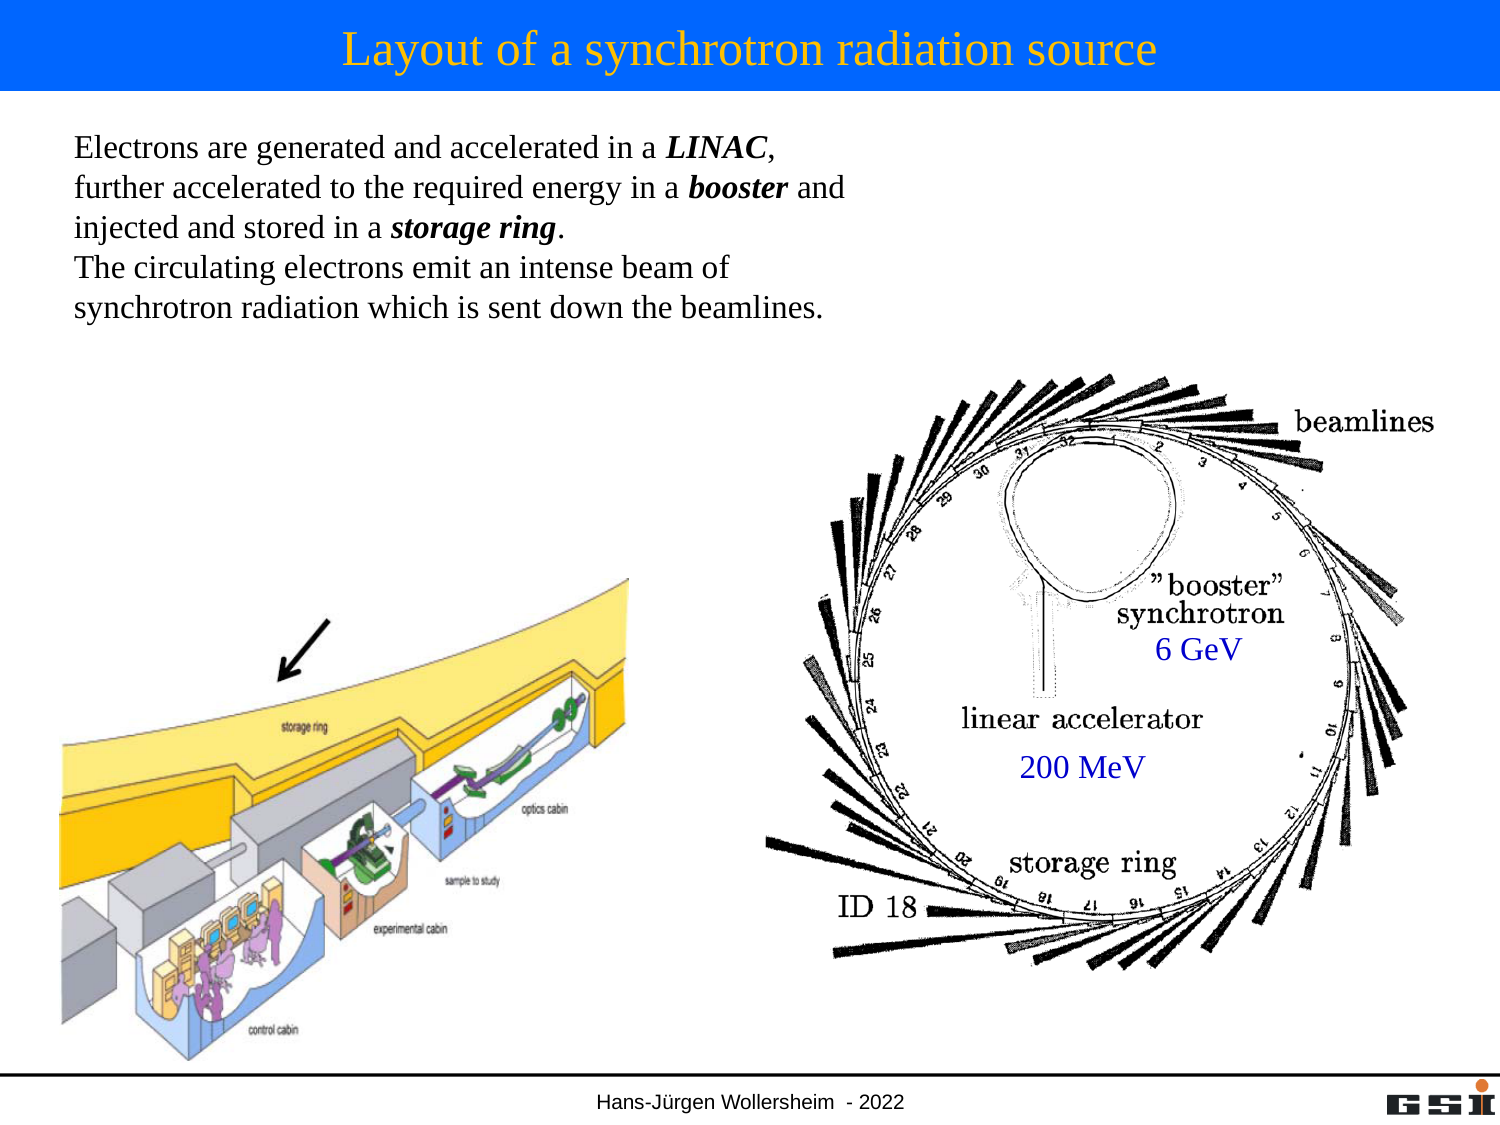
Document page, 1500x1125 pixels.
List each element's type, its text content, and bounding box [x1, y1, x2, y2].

text_box Electrons are generated and accelerated in a LINAC, further accelerated to the required energy in a booster and injected and stored in a storage ring. The circulating electrons emit an intense beam of synchrotron radiation which is sent down the beamlines. [58, 118, 886, 333]
title Layout of a synchrotron radiation source [0, 0, 1500, 91]
picture [58, 578, 630, 1063]
picture [1387, 1079, 1495, 1115]
picture [737, 354, 1459, 986]
